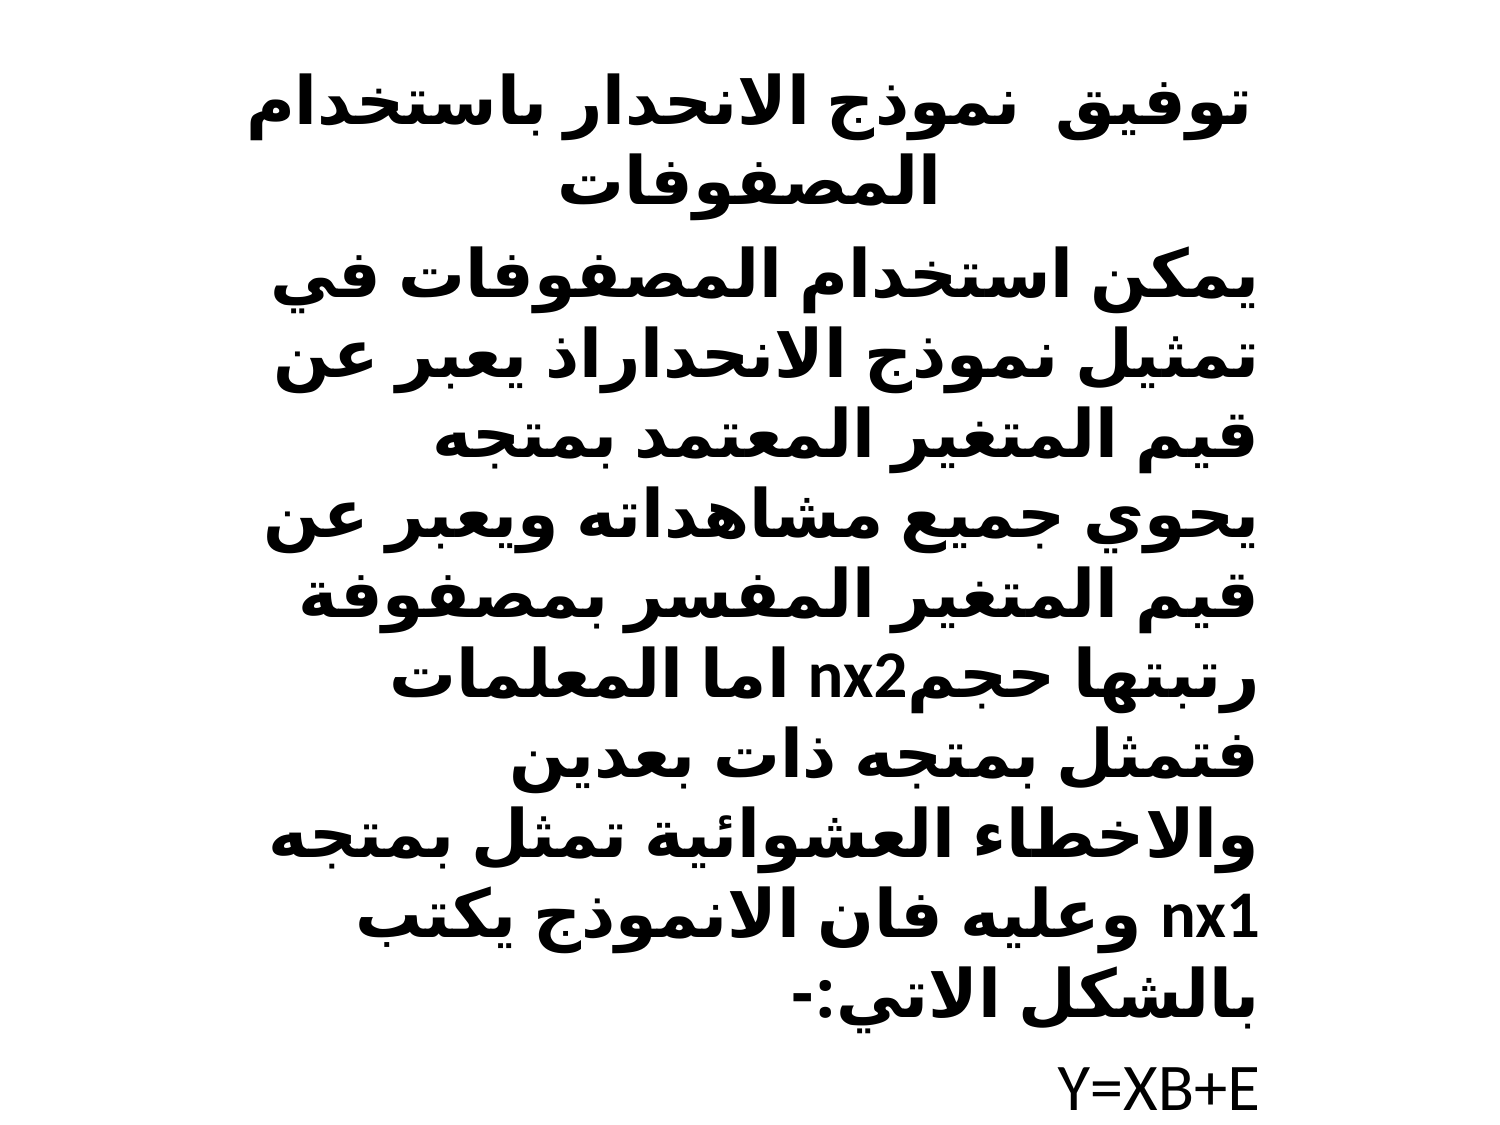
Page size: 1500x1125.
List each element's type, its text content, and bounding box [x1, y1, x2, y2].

subtitle توفيق نموذج الانحدار باستخدام المصفوفات يمكن استخدام المصفوفات في تمثيل نموذج الانحداراذ يعبر عن قيم المتغير المعتمد بمتجه يحوي جميع مشاهداته ويعبر عن قيم المتغير المفسر بمصفوفة رتبتها حجمnx2 اما المعلمات فتمثل بمتجه ذات بعدين والاخطاء العشوائية تمثل بمتجه nx1 وعليه فان الانموذج يكتب بالشكل الاتي:- Y=XB+E [225, 50, 1275, 925]
